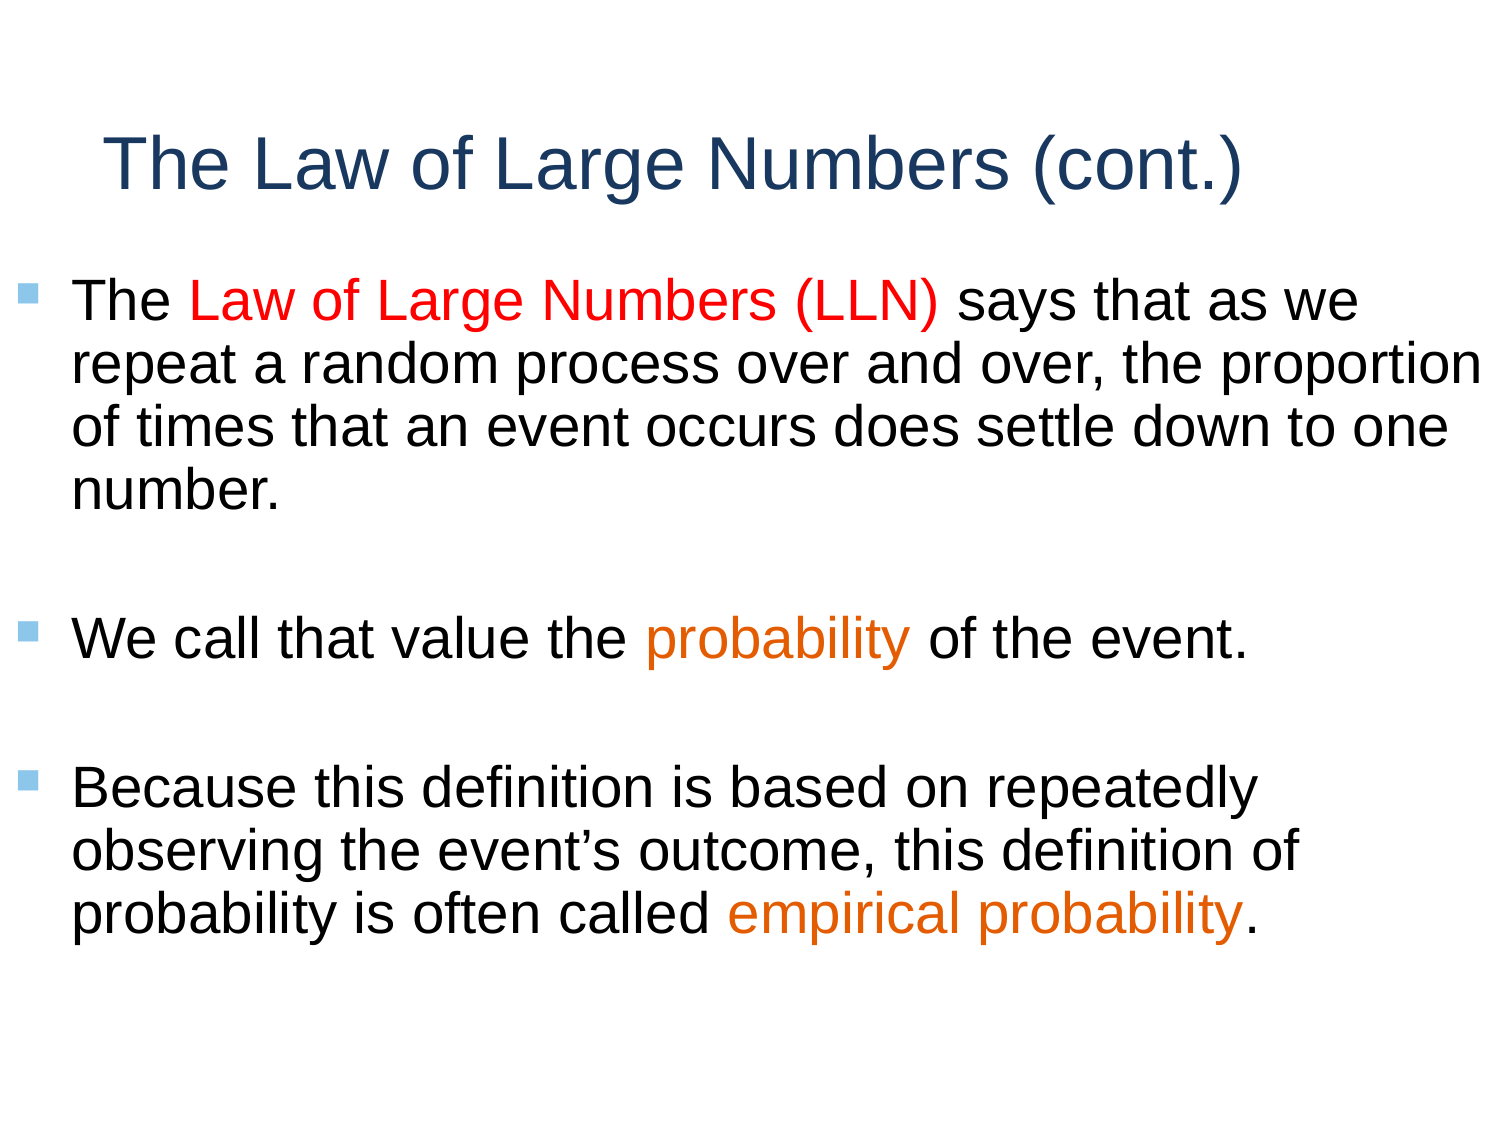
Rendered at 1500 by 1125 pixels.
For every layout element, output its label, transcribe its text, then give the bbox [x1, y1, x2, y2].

title The Law of Large Numbers (cont.) [87, 49, 1450, 213]
list The Law of Large Numbers (LLN) says that as we repeat a random process over and over, the proportion of times that an event occurs does settle down to one number. We call that value the probability of the event. Because this definition is based on repeatedly observing the event’s outcome, this definition of probability is often called empirical probability. [0, 262, 1500, 1013]
